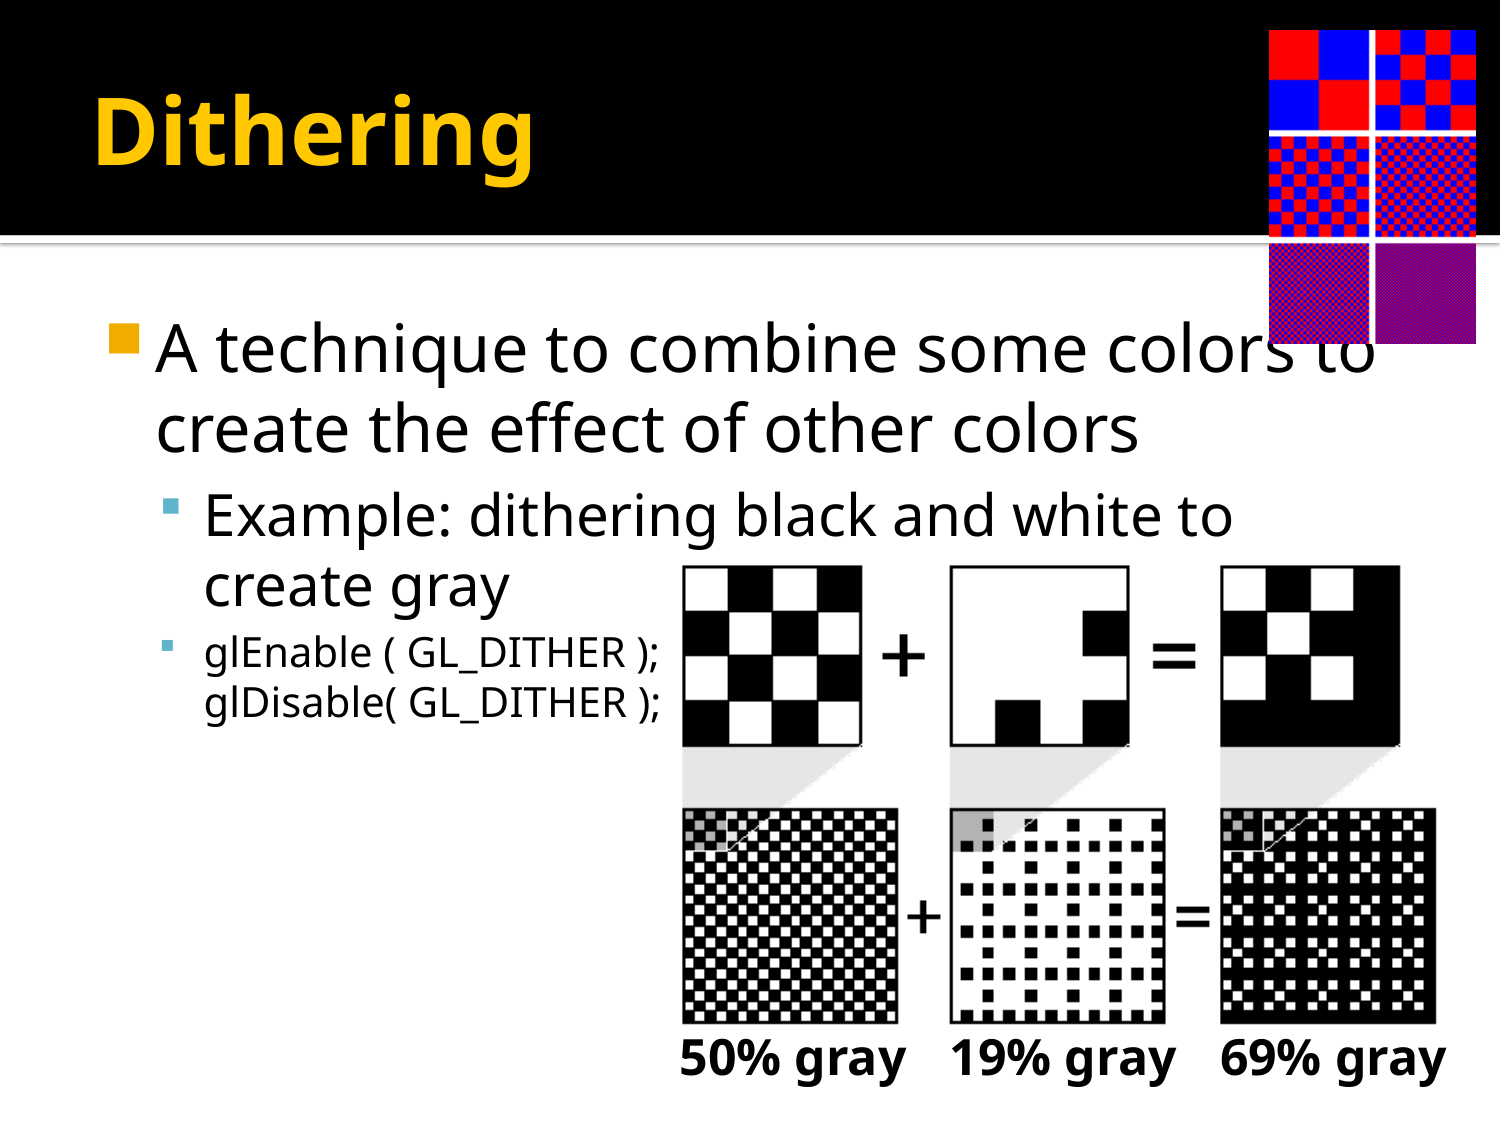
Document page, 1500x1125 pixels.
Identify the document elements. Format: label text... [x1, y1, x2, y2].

title Dithering [75, 25, 1425, 231]
picture [1269, 30, 1476, 344]
list A technique to combine some colors to create the effect of other colors Example: dithering black and white to create gray glEnable ( GL_DITHER ); glDisable( GL_DITHER ); [74, 290, 1426, 1051]
text_box 69% gray [1205, 1018, 1463, 1093]
picture [667, 550, 1452, 1040]
text_box 19% gray [935, 1049, 1192, 1093]
text_box 50% gray [664, 1047, 922, 1093]
